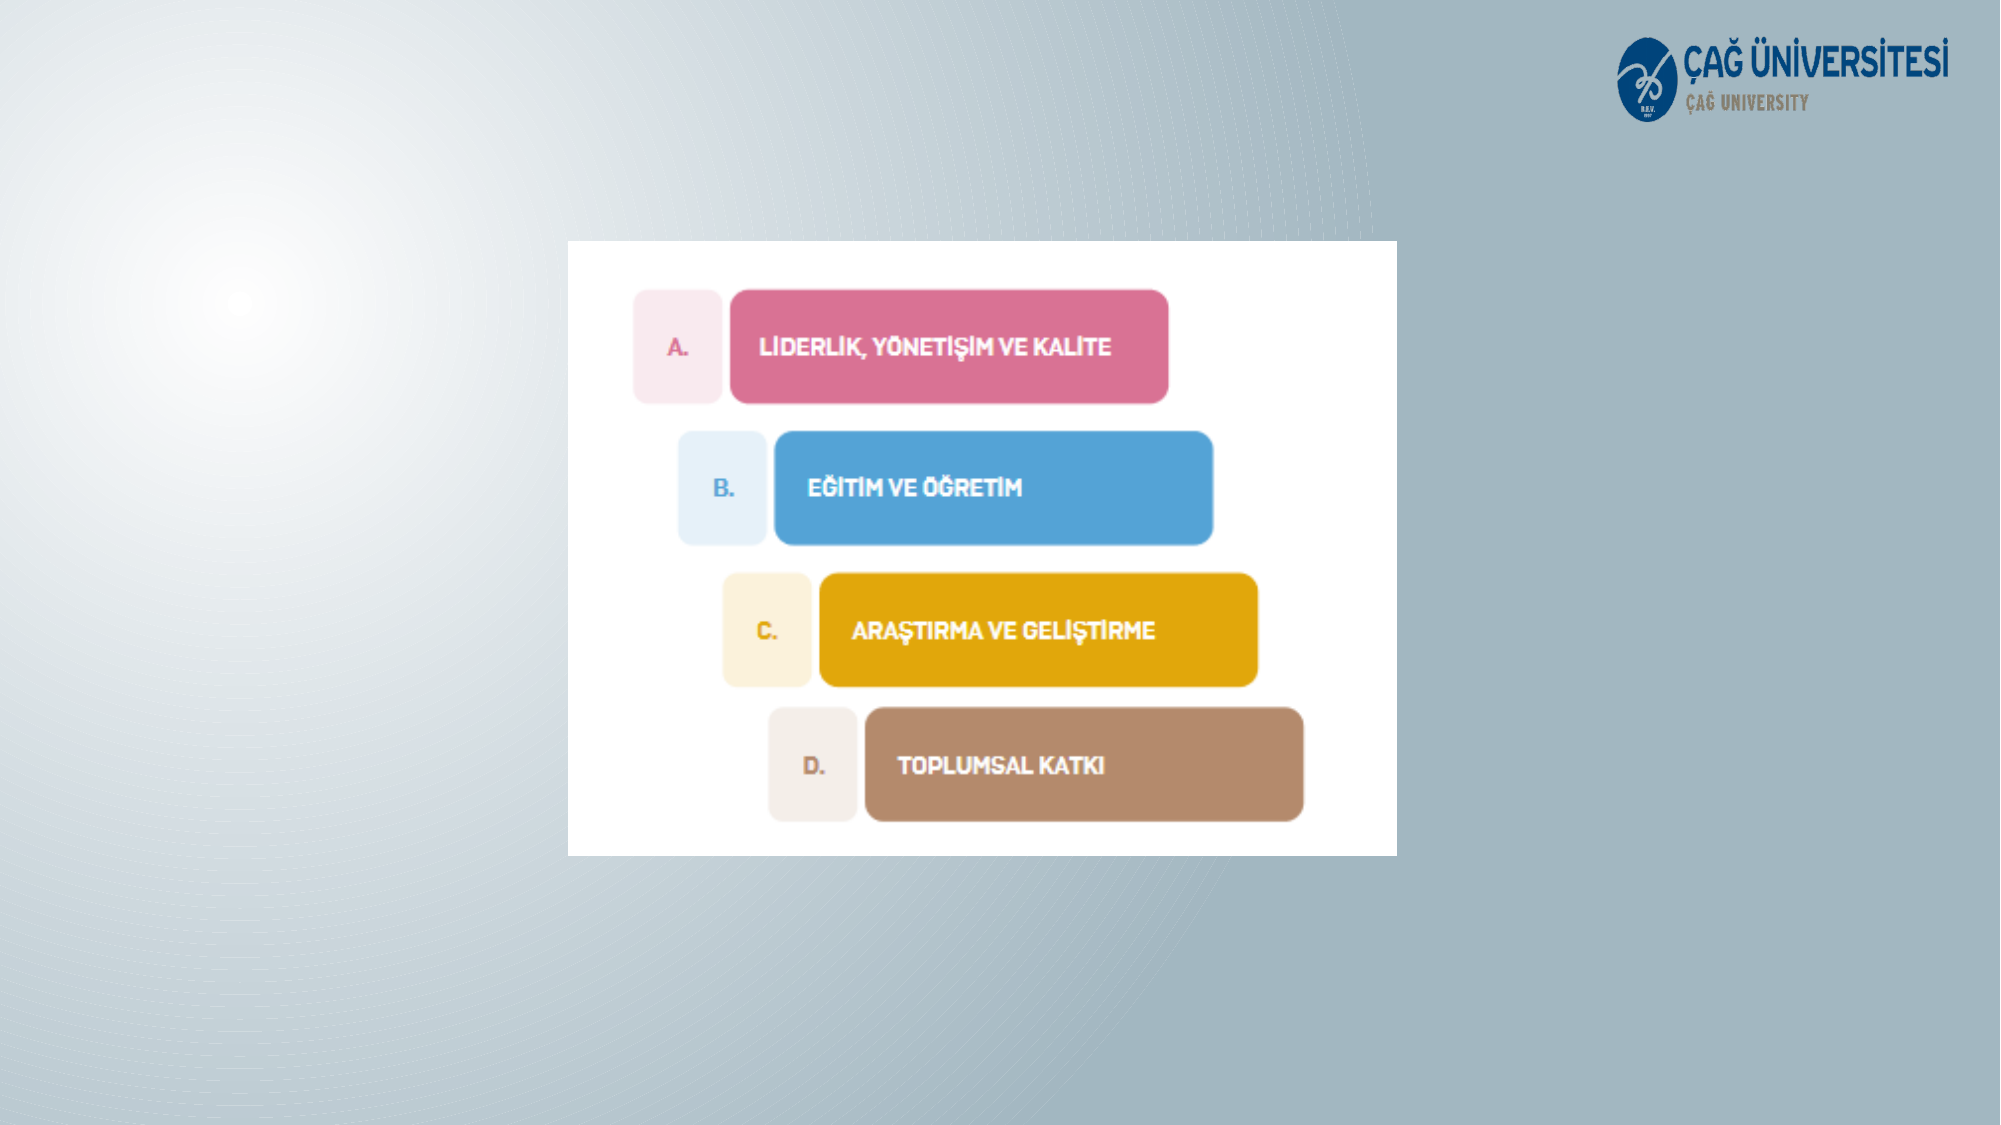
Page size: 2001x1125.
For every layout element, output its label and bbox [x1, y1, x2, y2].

picture [1612, 27, 1955, 135]
picture [568, 241, 1397, 856]
